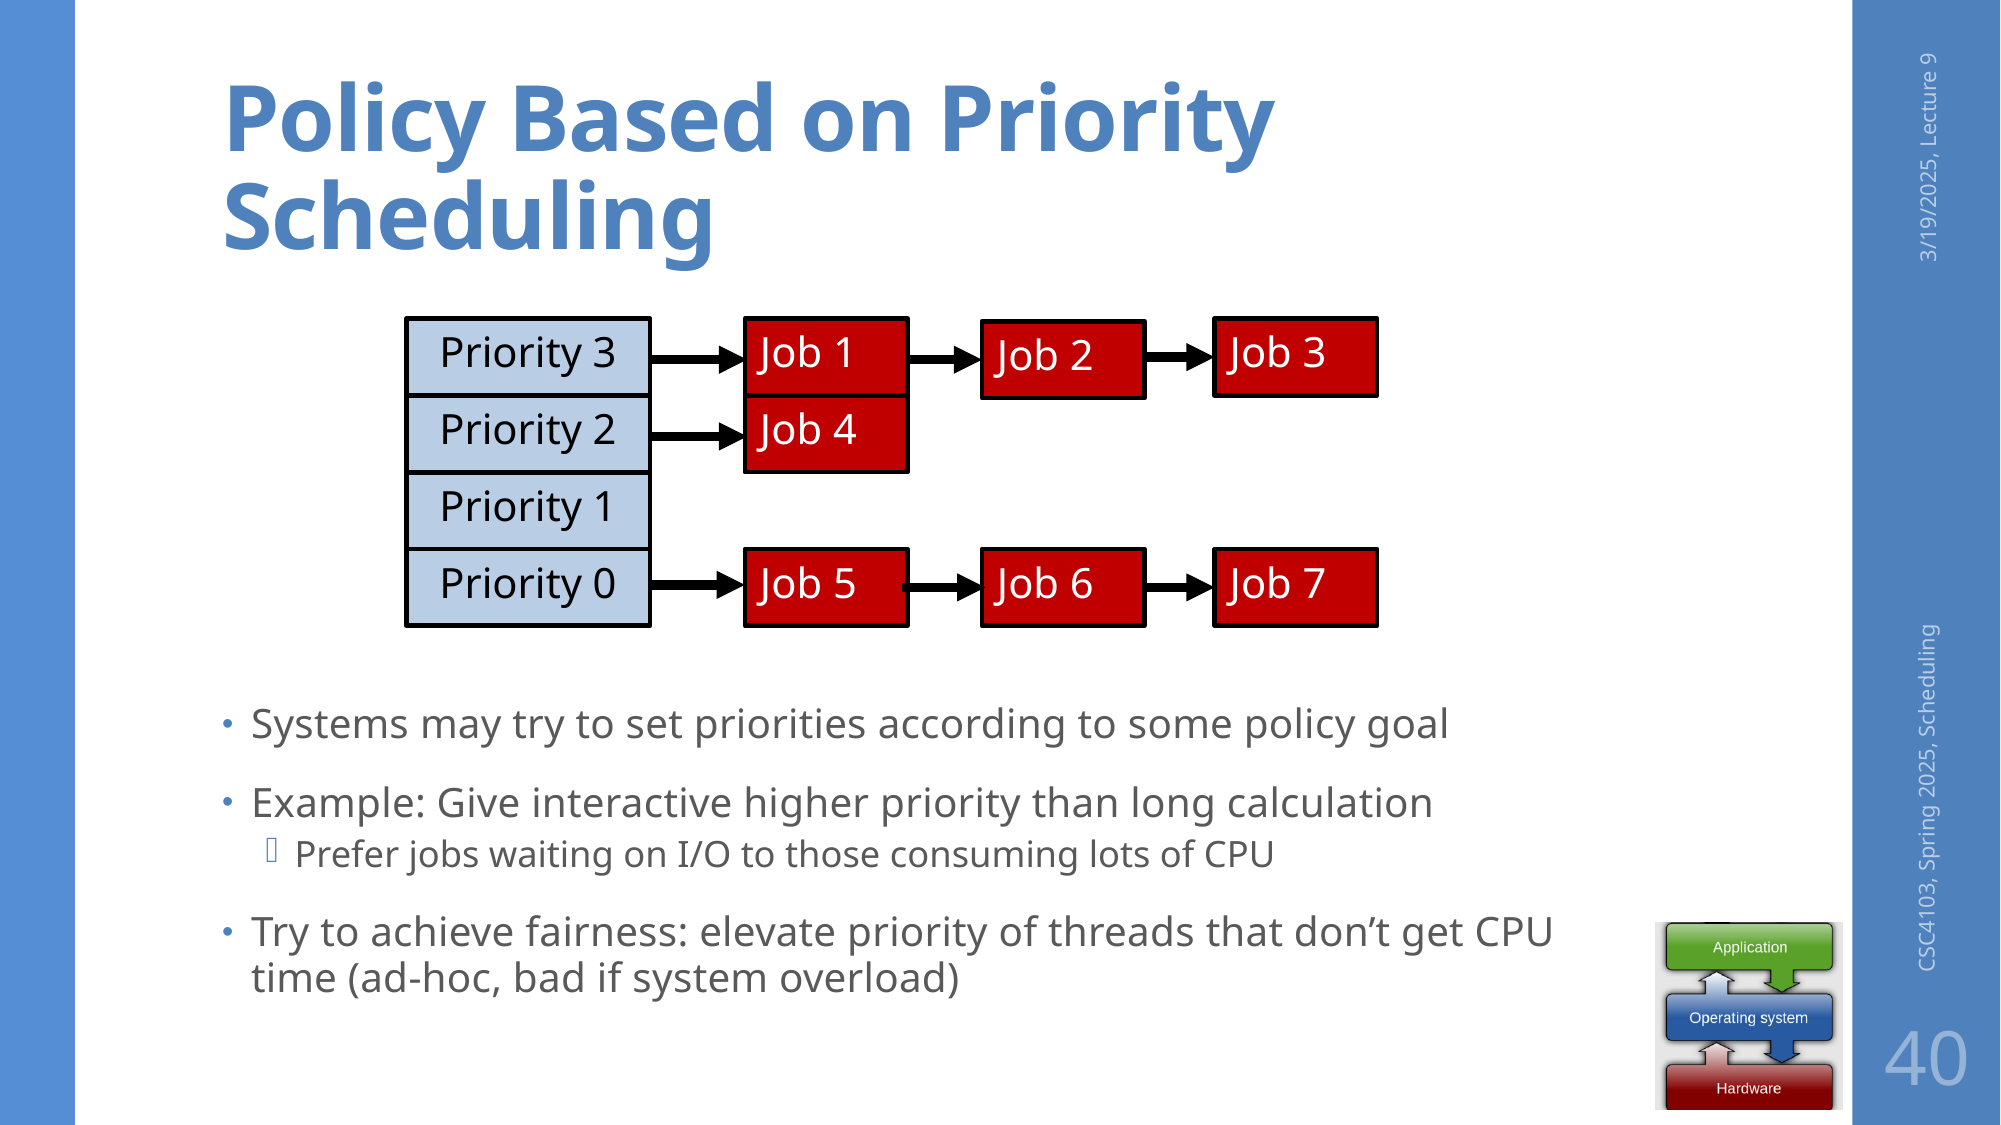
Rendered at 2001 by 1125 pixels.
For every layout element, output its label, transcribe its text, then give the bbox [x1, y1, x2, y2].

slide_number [1897, 37, 1958, 351]
footer CSC4103, Spring 2025, Scheduling [1897, 400, 1958, 988]
list Systems may try to set priorities according to some policy goal Example: Give interactive higher priority than long calculation Prefer jobs waiting on I/O to those consuming lots of CPU Try to achieve fairness: elevate priority of threads that don’t get CPU time (ad-hoc, bad if system overload) [206, 299, 1617, 1014]
picture [1655, 922, 1843, 1110]
slide_number 40 [1852, 1012, 2000, 1110]
title Policy Based on Priority Scheduling [206, 48, 1797, 278]
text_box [405, 318, 1378, 627]
